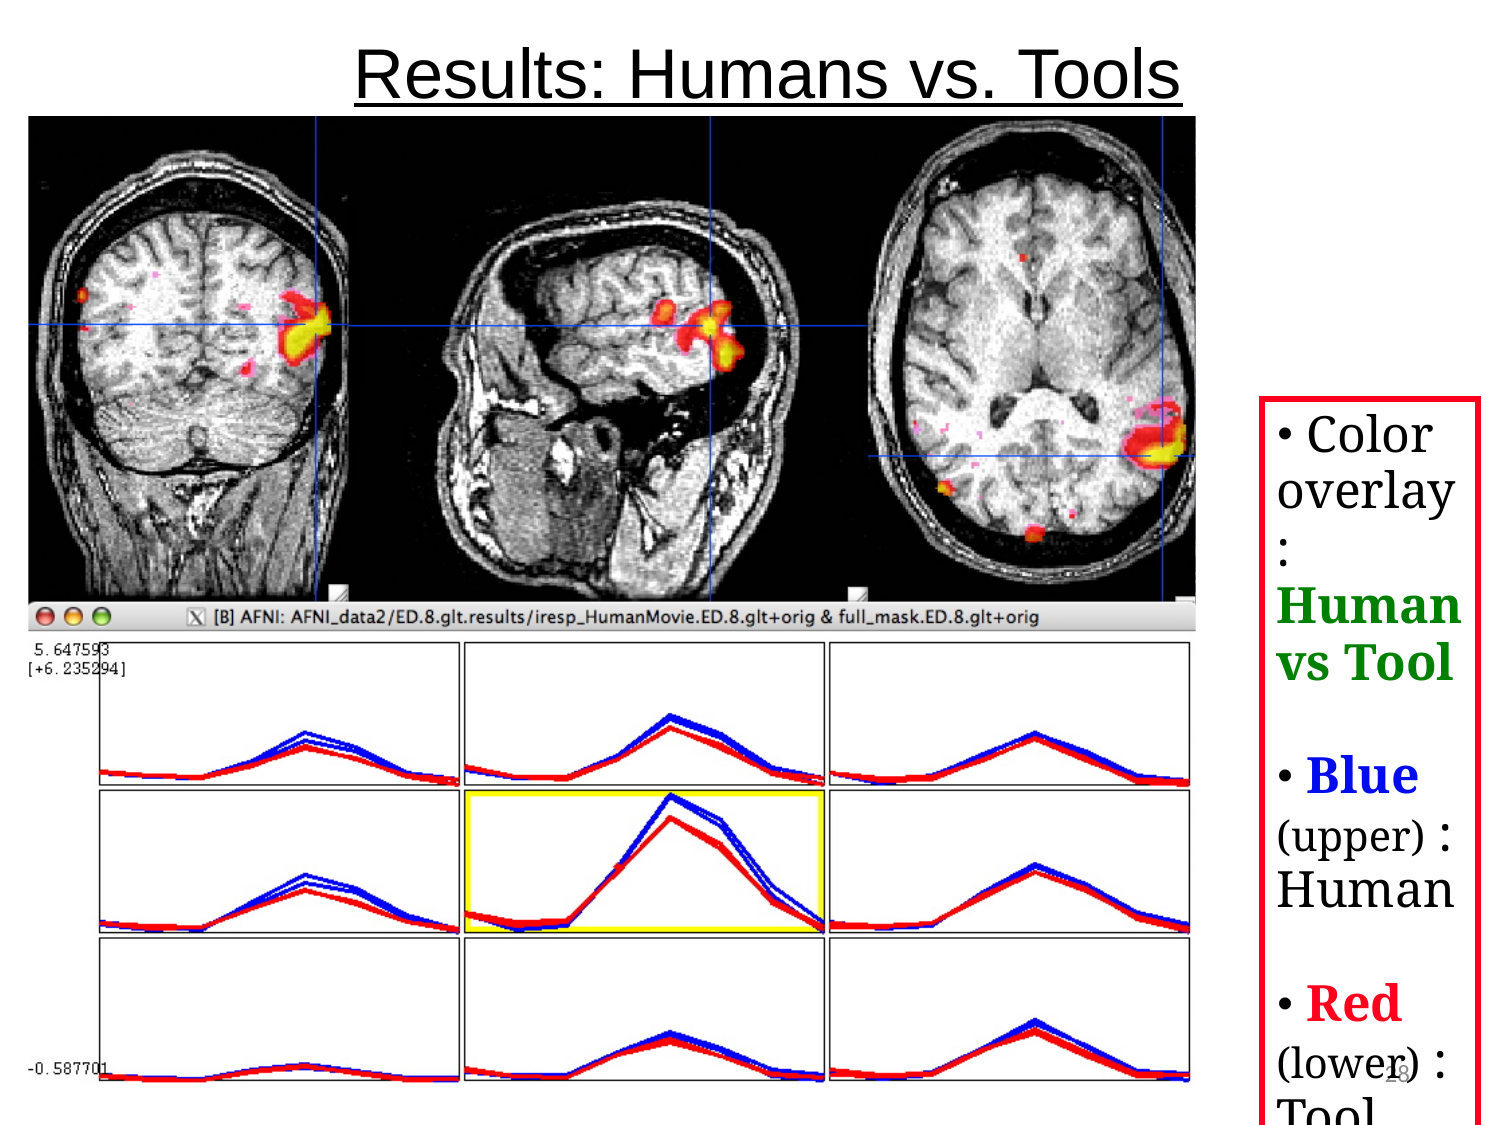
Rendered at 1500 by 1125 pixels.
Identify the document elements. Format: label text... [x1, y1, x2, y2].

text_box Color overlay: Human vs Tool Blue (upper) : Human Red (lower) : Tool [1261, 399, 1479, 1125]
slide_number 28 [1074, 1042, 1425, 1103]
picture [28, 116, 1196, 1084]
title Results: Humans vs. Tools [130, 21, 1406, 121]
